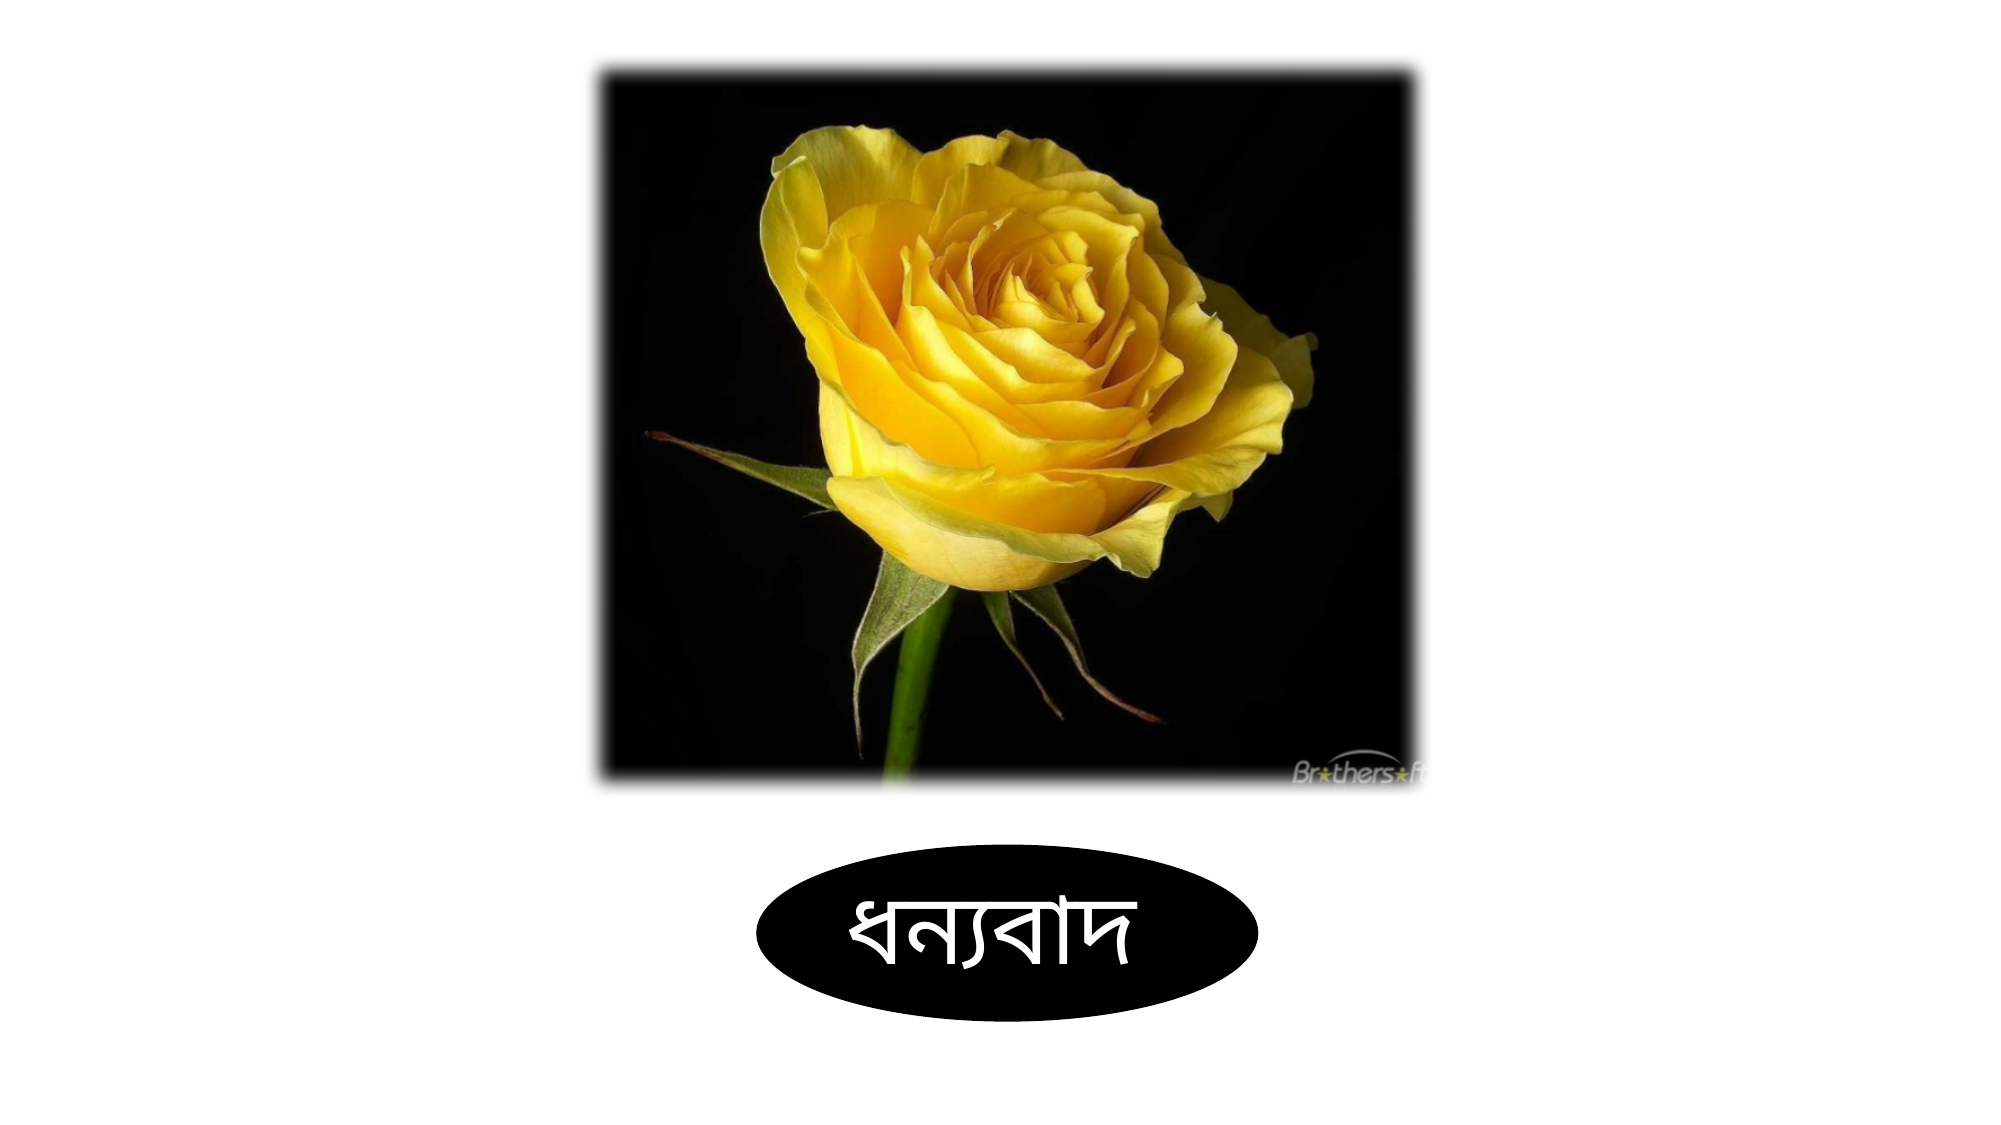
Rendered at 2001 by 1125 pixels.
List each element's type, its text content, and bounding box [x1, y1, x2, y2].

picture [582, 52, 1433, 799]
text_box ধন্যবাদ [756, 844, 1259, 1022]
